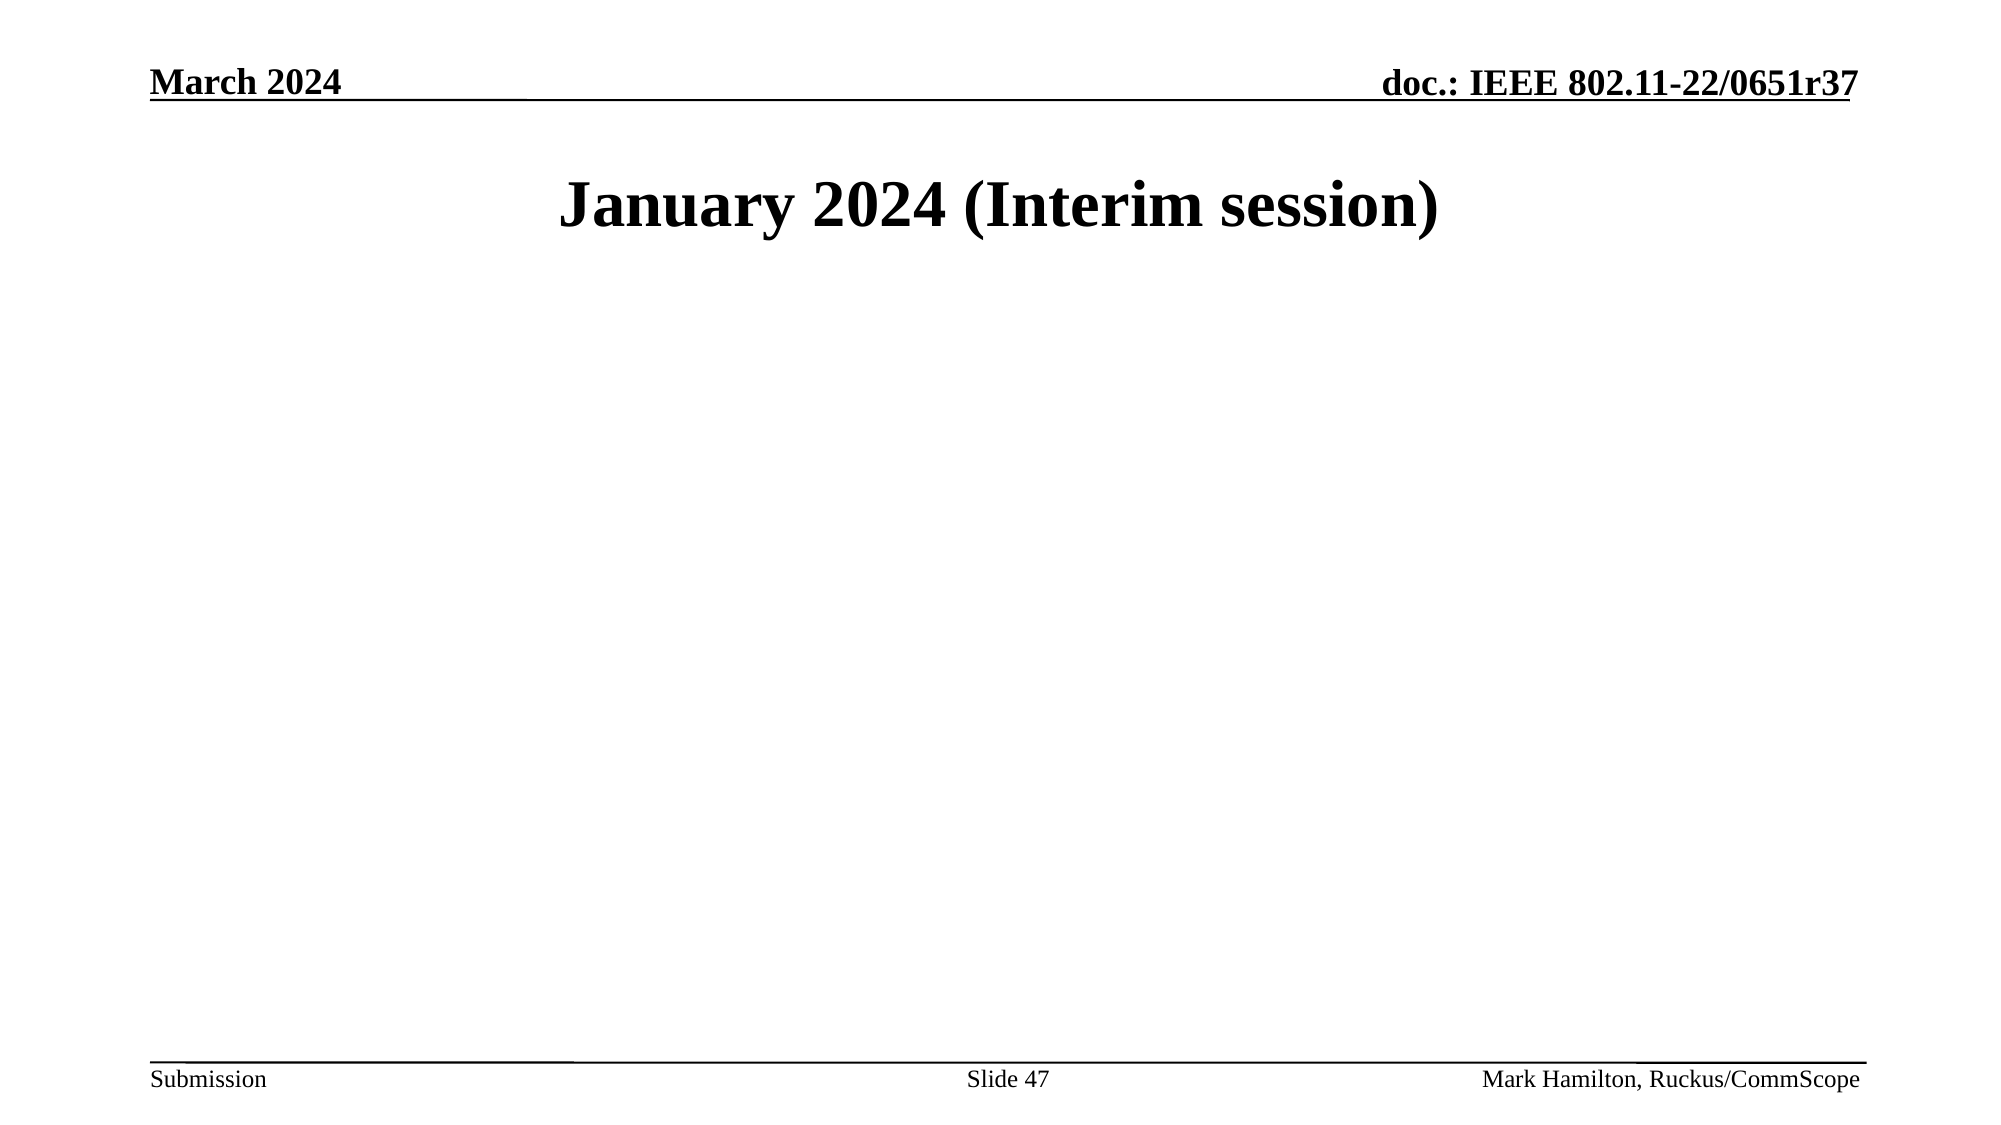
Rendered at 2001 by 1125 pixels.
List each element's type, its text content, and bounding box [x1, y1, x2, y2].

slide_number Slide 47 [950, 1061, 1067, 1123]
title January 2024 (Interim session) [149, 112, 1850, 288]
